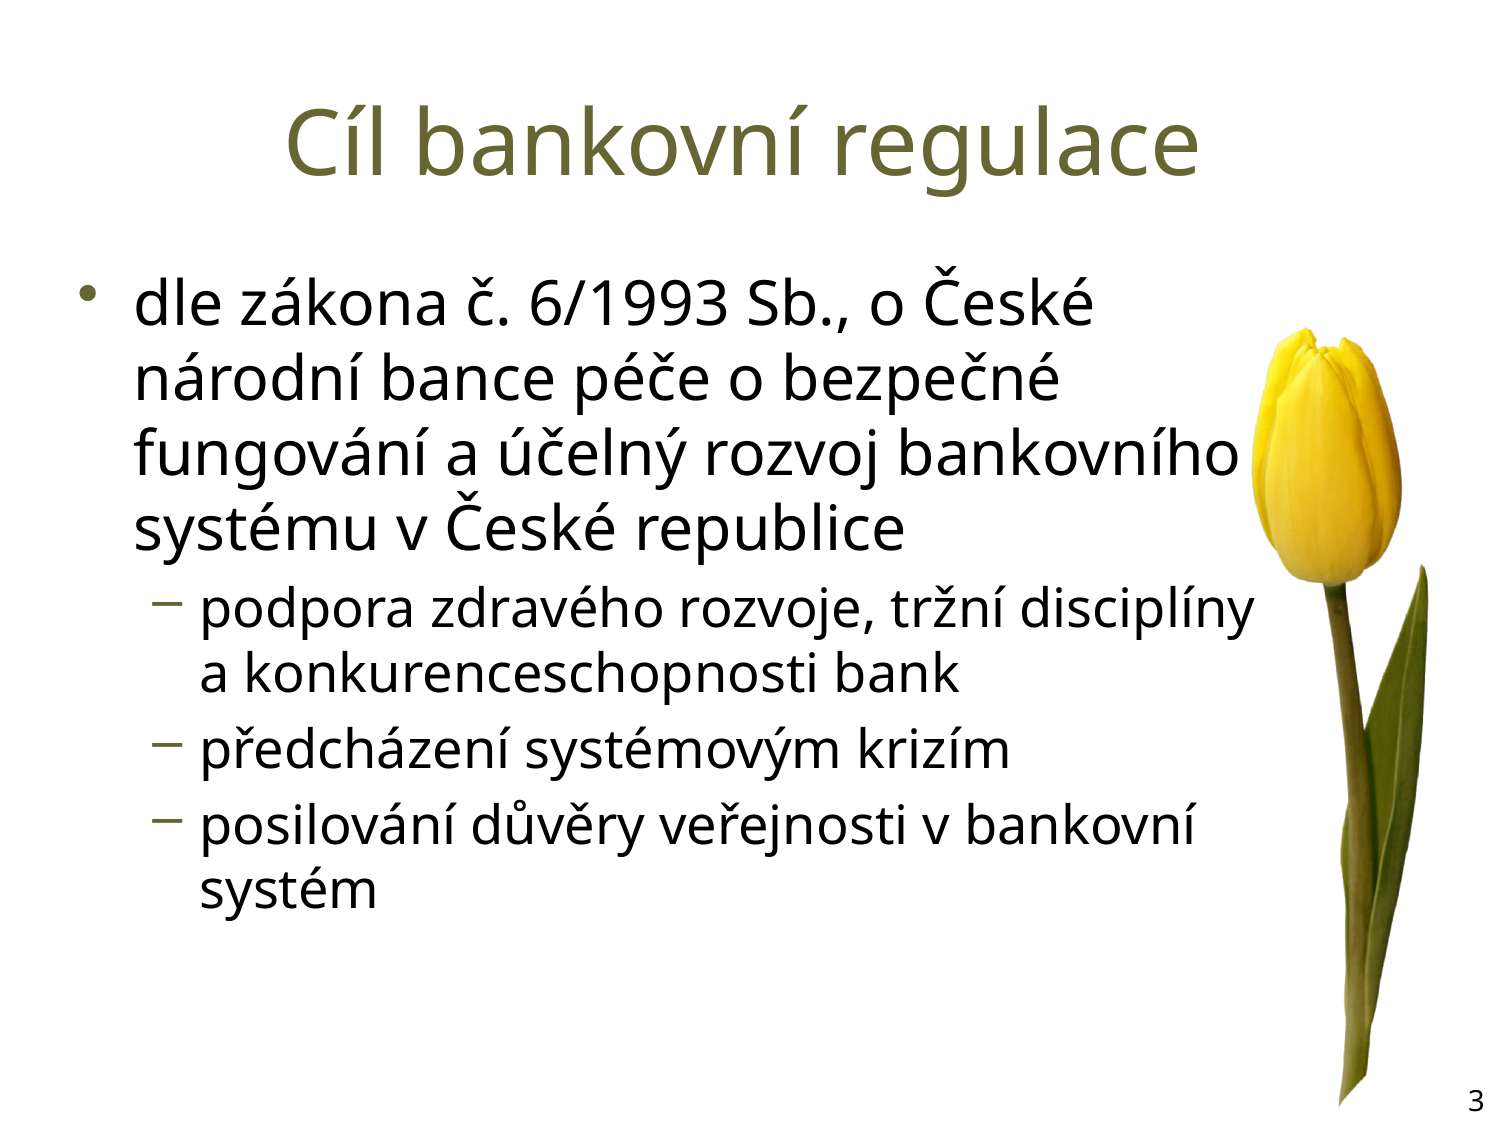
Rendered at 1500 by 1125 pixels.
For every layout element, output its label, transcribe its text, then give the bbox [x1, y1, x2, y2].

slide_number 3 [1149, 1074, 1500, 1125]
title Cíl bankovní regulace [62, 44, 1426, 233]
picture [1187, 312, 1500, 1074]
list dle zákona č. 6/1993 Sb., o České národní bance péče o bezpečné fungování a účelný rozvoj bankovního systému v České republice podpora zdravého rozvoje, tržní disciplíny a konkurenceschopnosti bank předcházení systémovým krizím posilování důvěry veřejnosti v bankovní systém [62, 255, 1282, 1018]
